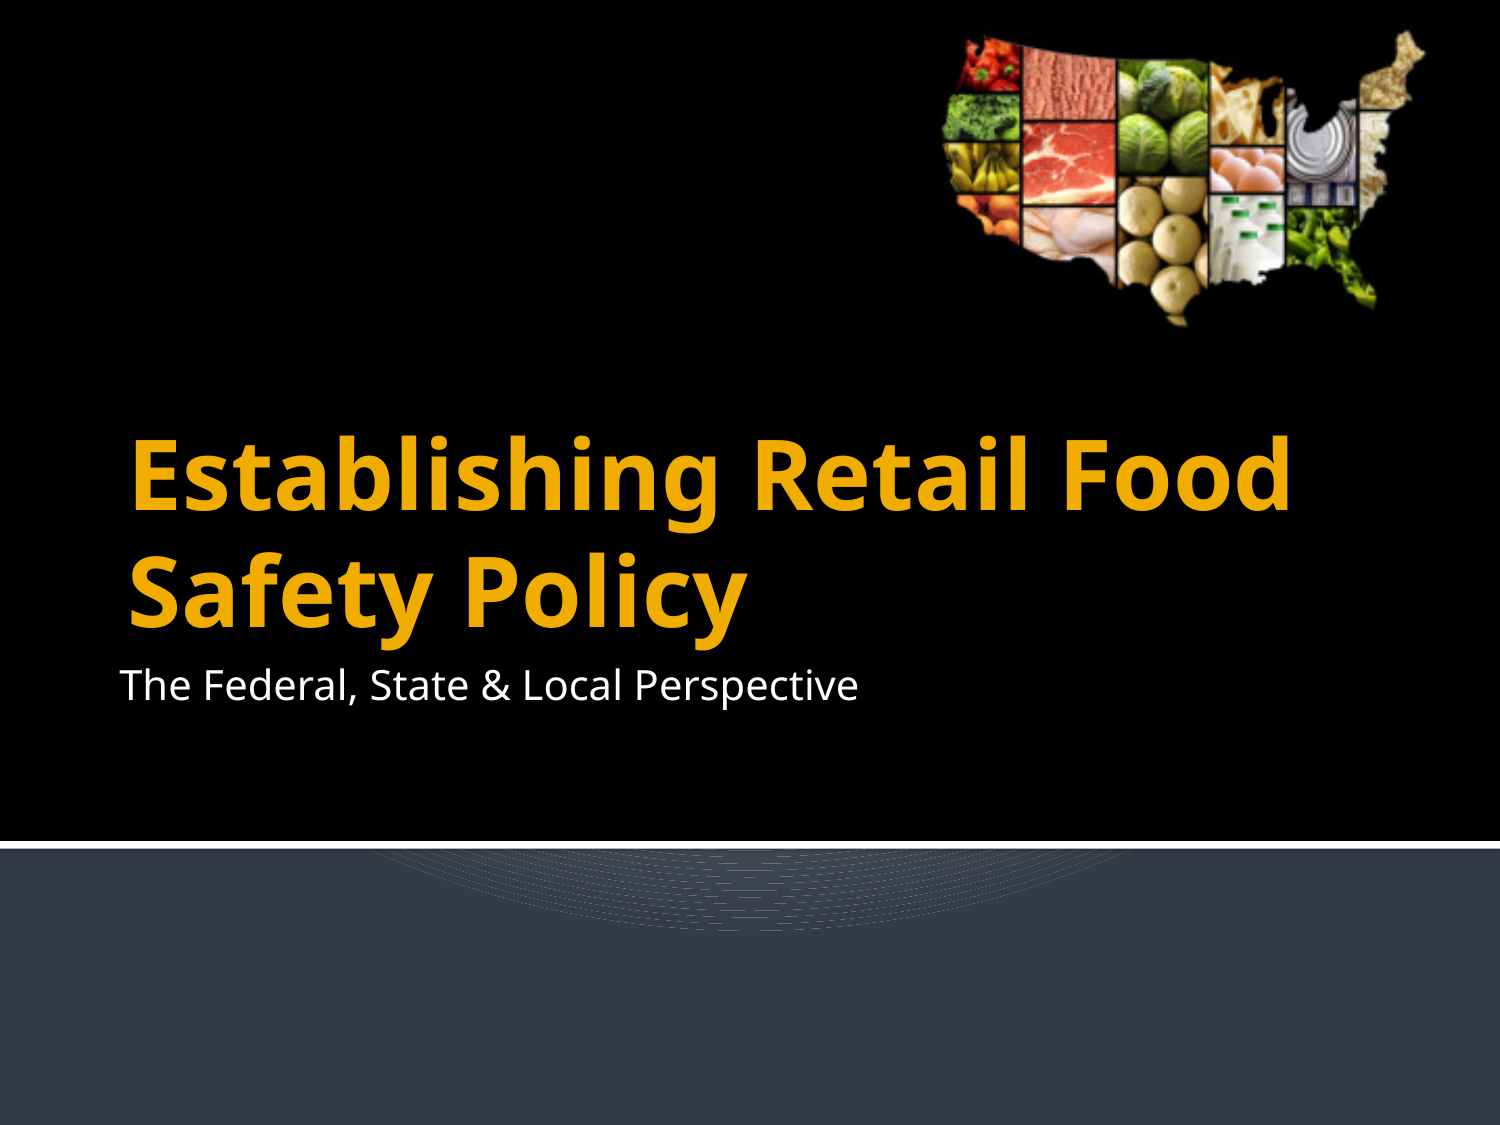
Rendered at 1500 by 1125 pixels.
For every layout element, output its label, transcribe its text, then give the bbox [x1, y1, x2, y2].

title Establishing Retail Food Safety Policy [112, 412, 1438, 687]
picture [924, 24, 1446, 338]
subtitle The Federal, State & Local Perspective [99, 462, 1425, 709]
